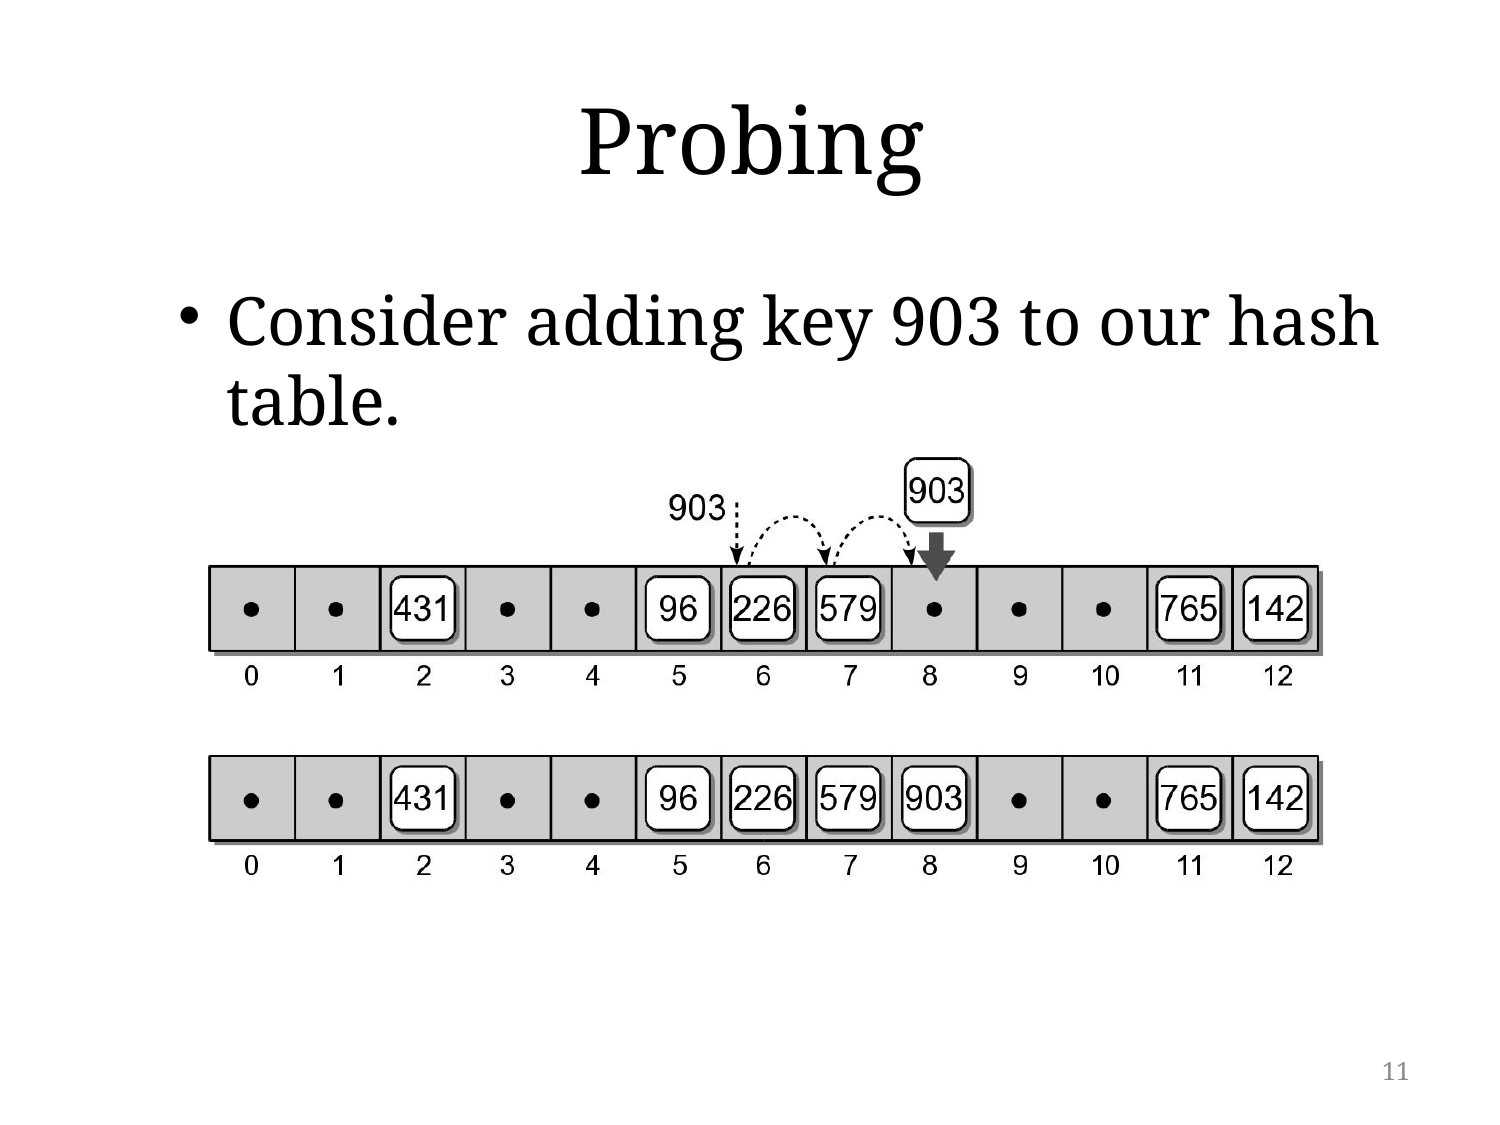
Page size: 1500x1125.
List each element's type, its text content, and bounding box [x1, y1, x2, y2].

title Probing [74, 44, 1429, 233]
picture [208, 456, 1324, 885]
list Consider adding key 903 to our hash table. h(903) => 6 [147, 271, 1404, 1015]
slide_number 11 [1074, 1042, 1425, 1103]
